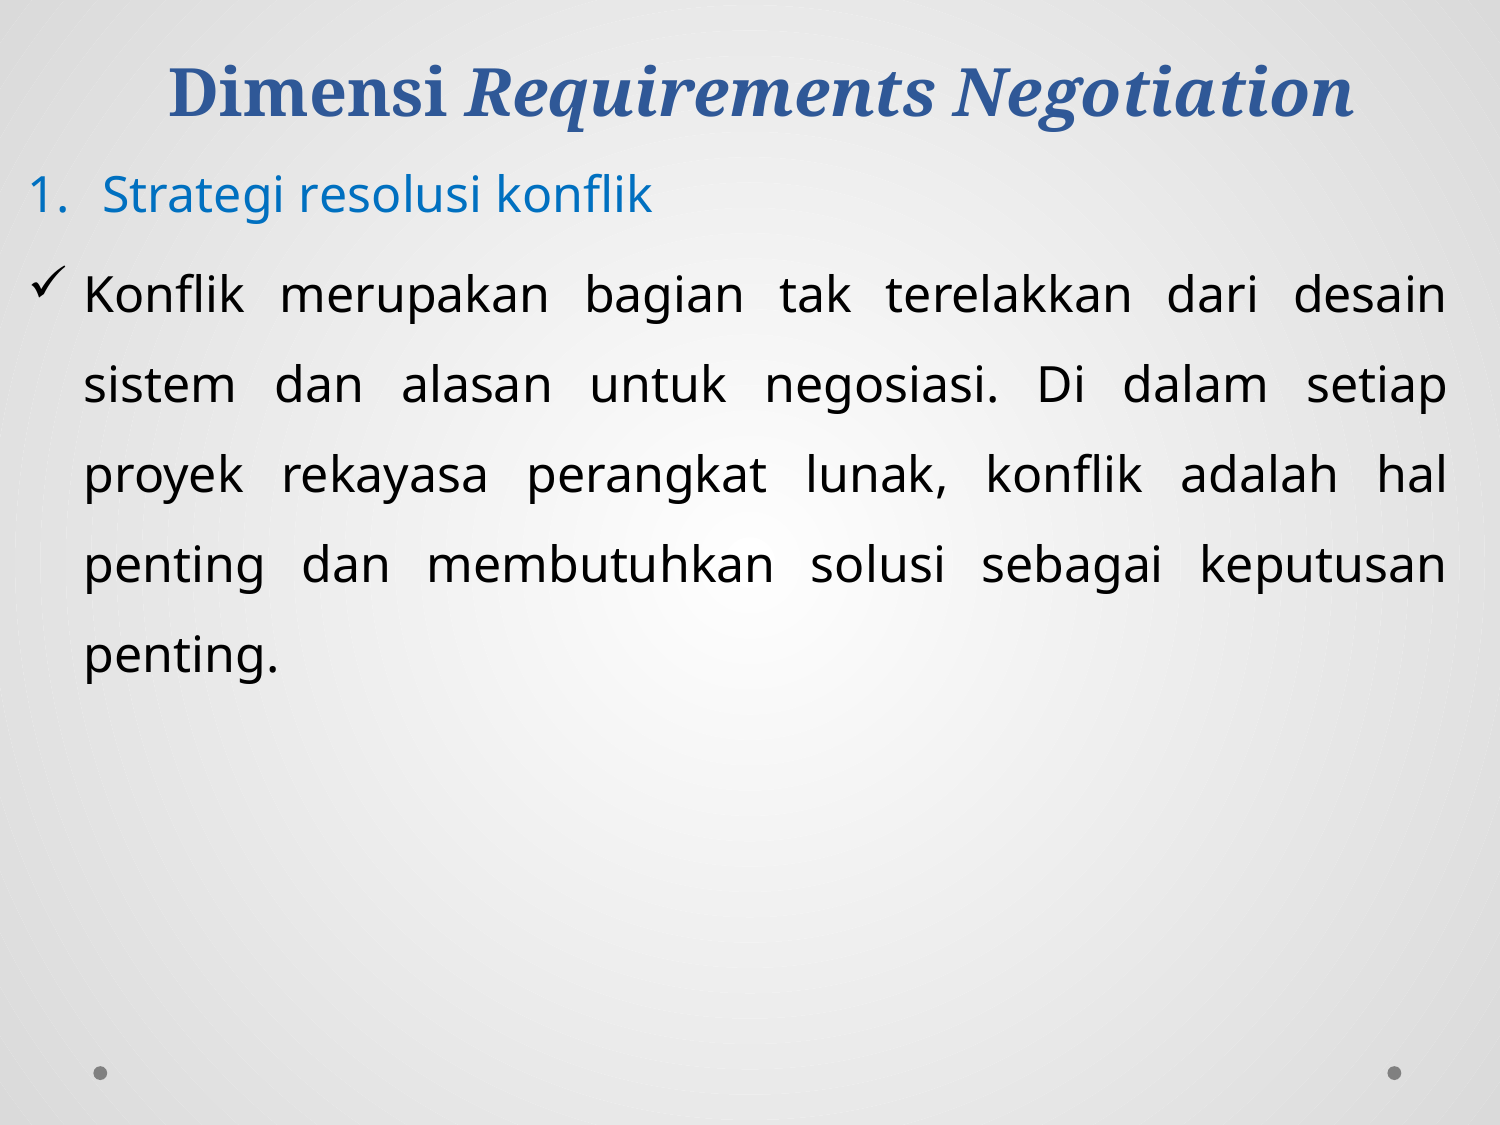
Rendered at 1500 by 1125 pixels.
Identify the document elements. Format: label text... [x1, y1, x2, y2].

title Dimensi Requirements Negotiation [50, 24, 1475, 138]
list Strategi resolusi konflik Konflik merupakan bagian tak terelakkan dari desain sistem dan alasan untuk negosiasi. Di dalam setiap proyek rekayasa perangkat lunak, konflik adalah hal penting dan membutuhkan solusi sebagai keputusan penting. [12, 125, 1464, 1050]
